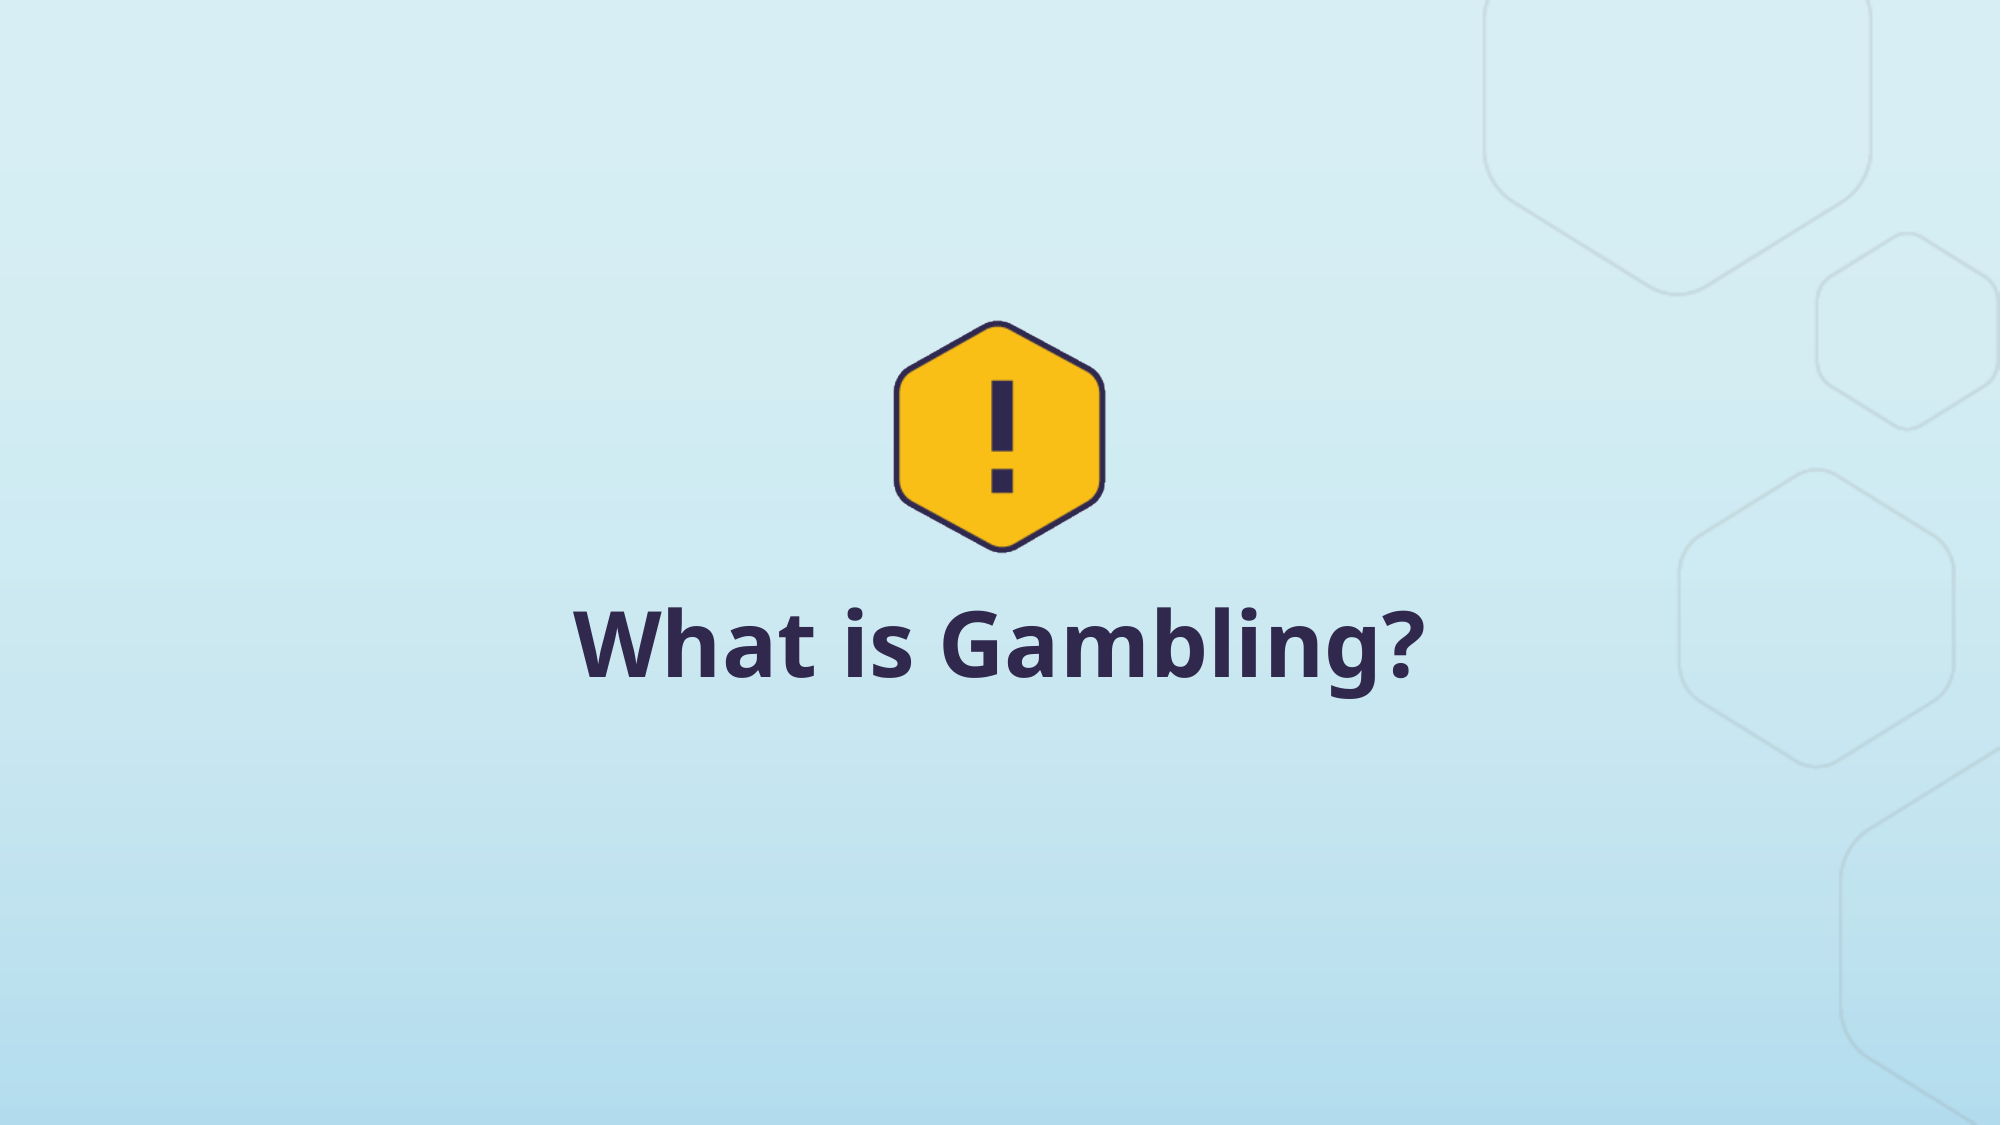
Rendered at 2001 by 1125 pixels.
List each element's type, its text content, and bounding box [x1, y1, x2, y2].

title What is Gambling? [306, 539, 1694, 757]
picture [0, 0, 2000, 1125]
